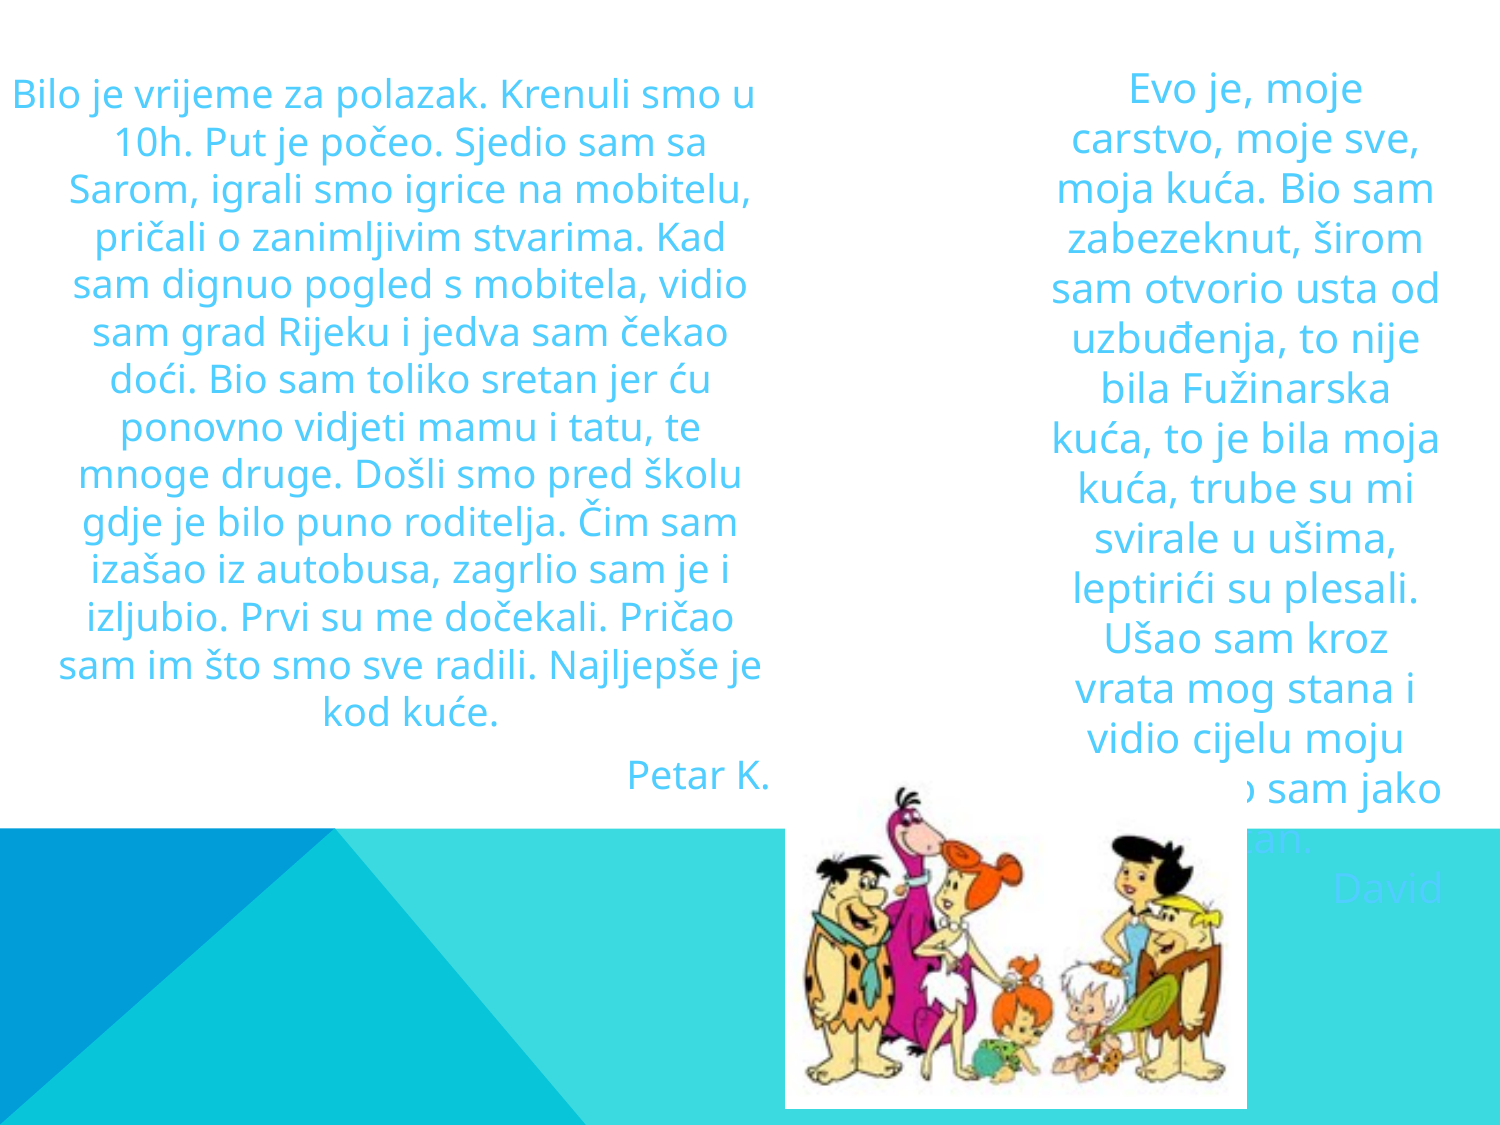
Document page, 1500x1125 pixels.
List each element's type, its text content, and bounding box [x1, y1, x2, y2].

picture [785, 763, 1247, 1110]
list Bilo je vrijeme za polazak. Krenuli smo u 10h. Put je počeo. Sjedio sam sa Sarom, igrali smo igrice na mobitelu, pričali o zanimljivim stvarima. Kad sam dignuo pogled s mobitela, vidio sam grad Rijeku i jedva sam čekao doći. Bio sam toliko sretan jer ću ponovno vidjeti mamu i tatu, te mnoge druge. Došli smo pred školu gdje je bilo puno roditelja. Čim sam izašao iz autobusa, zagrlio sam je i izljubio. Prvi su me dočekali. Pričao sam im što smo sve radili. Najljepše je kod kuće. Petar K. [0, 61, 787, 806]
text_box Evo je, moje carstvo, moje sve, moja kuća. Bio sam zabezeknut, širom sam otvorio usta od uzbuđenja, to nije bila Fužinarska kuća, to je bila moja kuća, trube su mi svirale u ušima, leptirići su plesali. Ušao sam kroz vrata mog stana i vidio cijelu moju obitelj. Bio sam jako sretan. David [1033, 54, 1459, 920]
